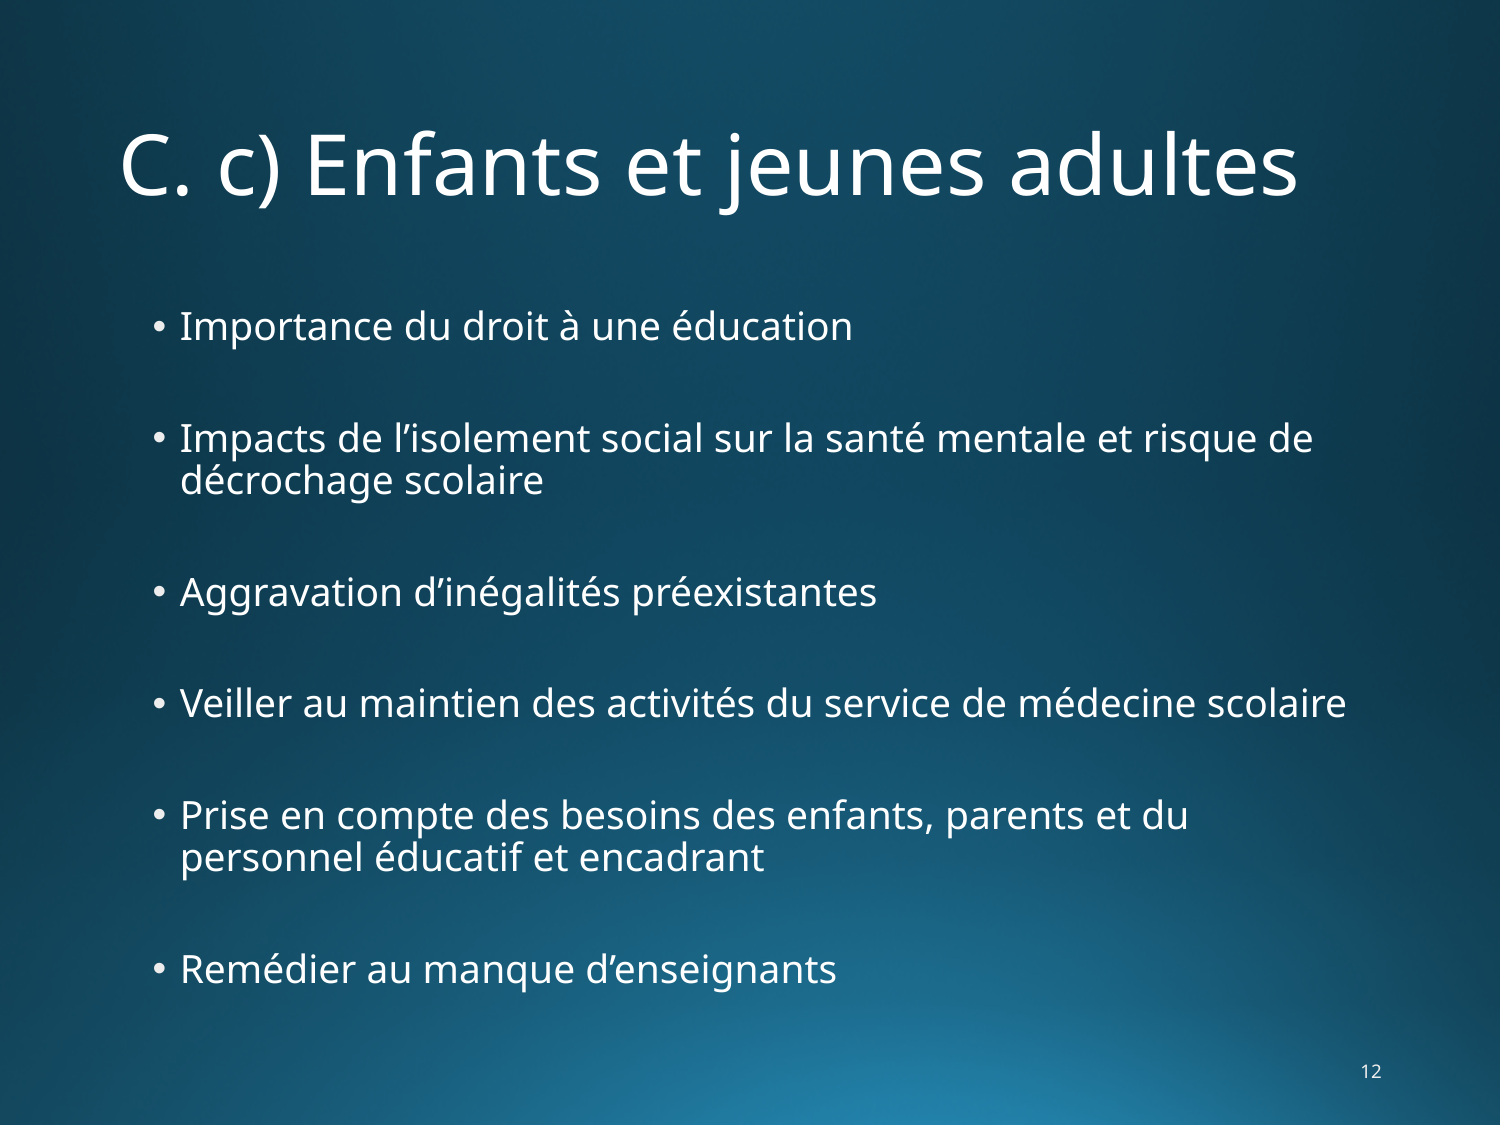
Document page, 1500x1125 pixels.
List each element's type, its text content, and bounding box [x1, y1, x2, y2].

list Importance du droit à une éducation Impacts de l’isolement social sur la santé mentale et risque de décrochage scolaire Aggravation d’inégalités préexistantes Veiller au maintien des activités du service de médecine scolaire Prise en compte des besoins des enfants, parents et du personnel éducatif et encadrant Remédier au manque d’enseignants [137, 299, 1397, 1014]
slide_number 12 [1059, 1042, 1397, 1103]
title C. c) Enfants et jeunes adultes [103, 59, 1397, 278]
picture [0, 0, 1500, 1125]
